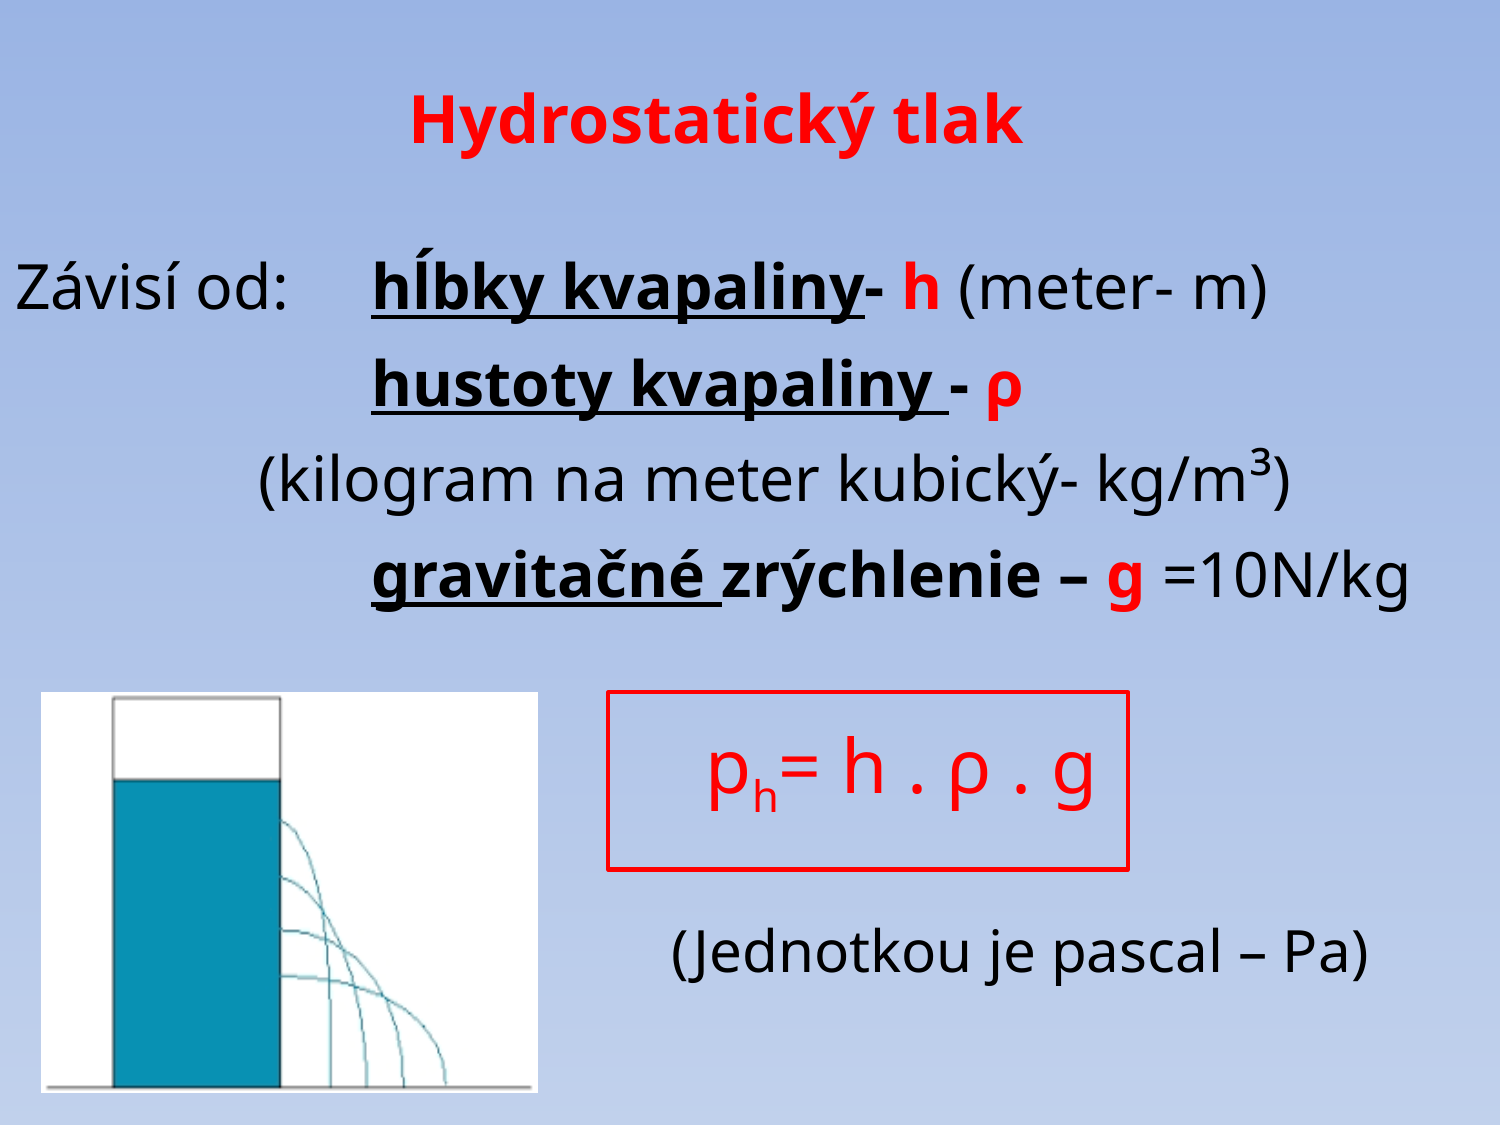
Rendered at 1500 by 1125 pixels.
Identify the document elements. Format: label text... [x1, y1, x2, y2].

list Závisí od: hĺbky kvapaliny- h (meter- m) hustoty kvapaliny - ρ (kilogram na meter kubický- kg/m³) gravitačné zrýchlenie – g =10N/kg ph= h . ρ . g (Jednotkou je pascal – Pa) [0, 231, 1500, 1005]
text_box [606, 690, 1130, 872]
picture [41, 692, 538, 1093]
title Hydrostatický tlak [41, 23, 1392, 211]
